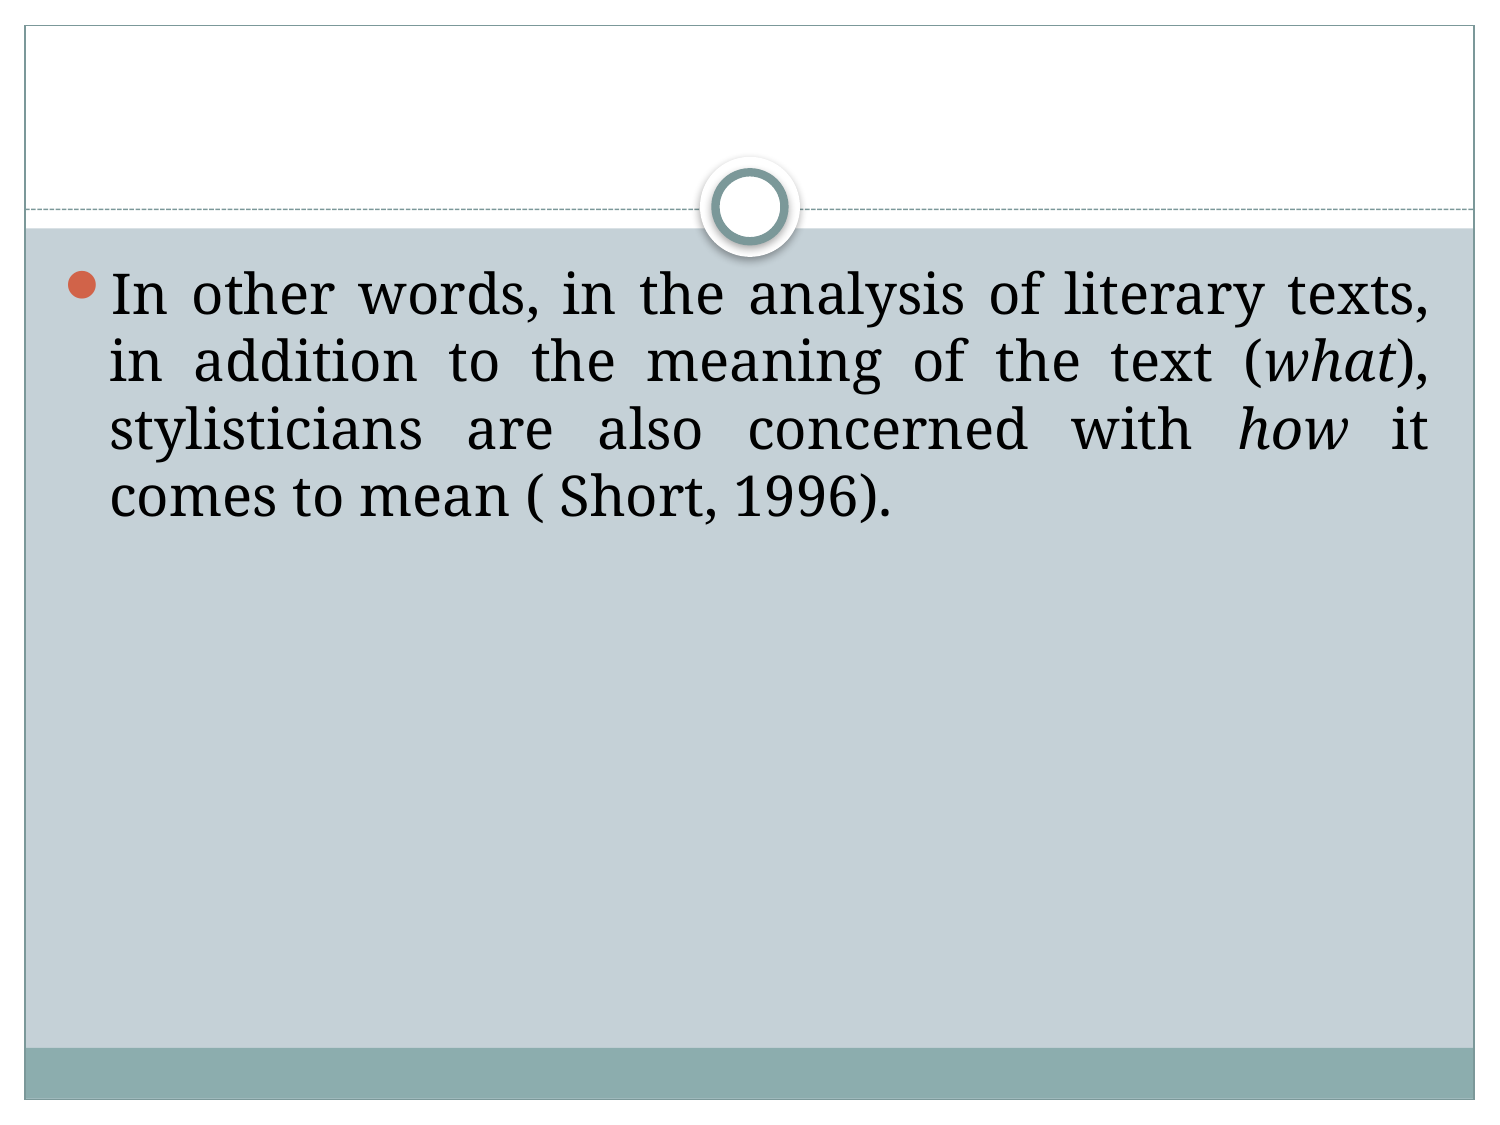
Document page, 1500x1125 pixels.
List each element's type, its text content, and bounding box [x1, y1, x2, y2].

list In other words, in the analysis of literary texts, in addition to the meaning of the text (what), stylisticians are also concerned with how it comes to mean ( Short, 1996). [49, 250, 1445, 1001]
